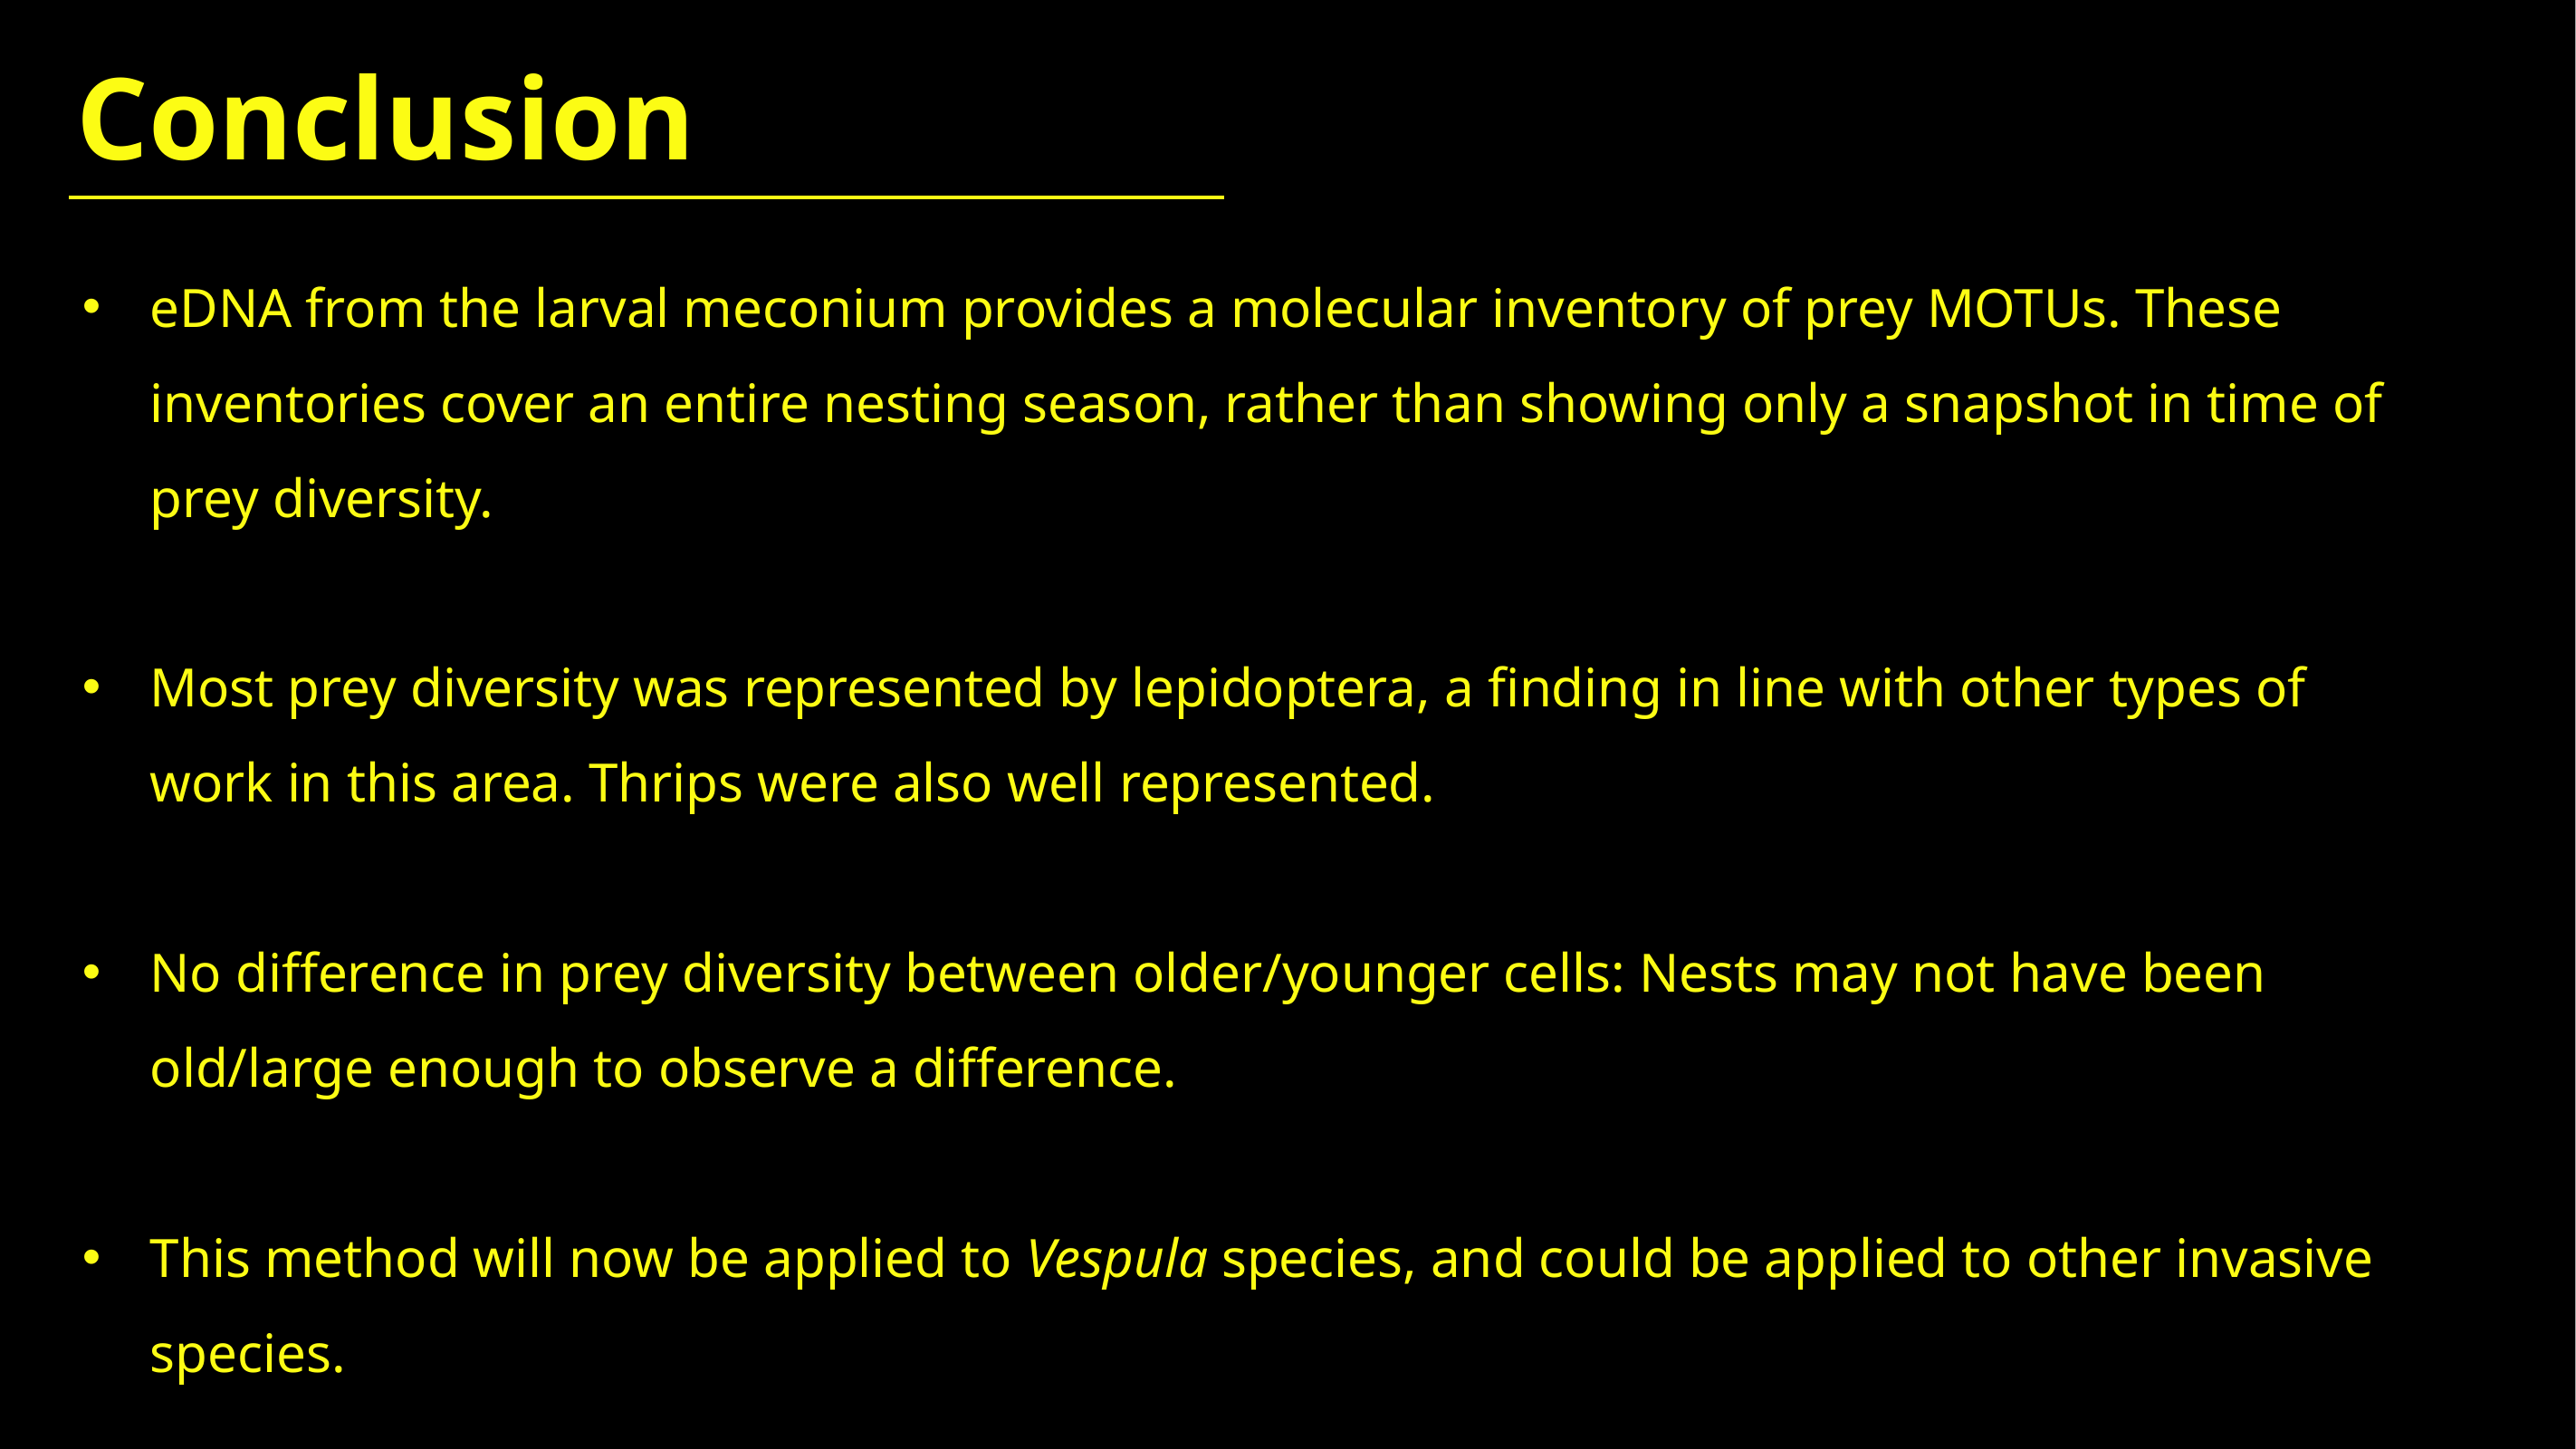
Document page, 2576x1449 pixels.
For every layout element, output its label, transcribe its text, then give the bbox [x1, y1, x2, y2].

text_box eDNA from the larval meconium provides a molecular inventory of prey MOTUs. These inventories cover an entire nesting season, rather than showing only a snapshot in time of prey diversity. Most prey diversity was represented by lepidoptera, a finding in line with other types of work in this area. Thrips were also well represented. No difference in prey diversity between older/younger cells: Nests may not have been old/large enough to observe a difference. This method will now be applied to Vespula species, and could be applied to other invasive species. [69, 235, 2399, 1449]
text_box Conclusion [69, 38, 1014, 190]
